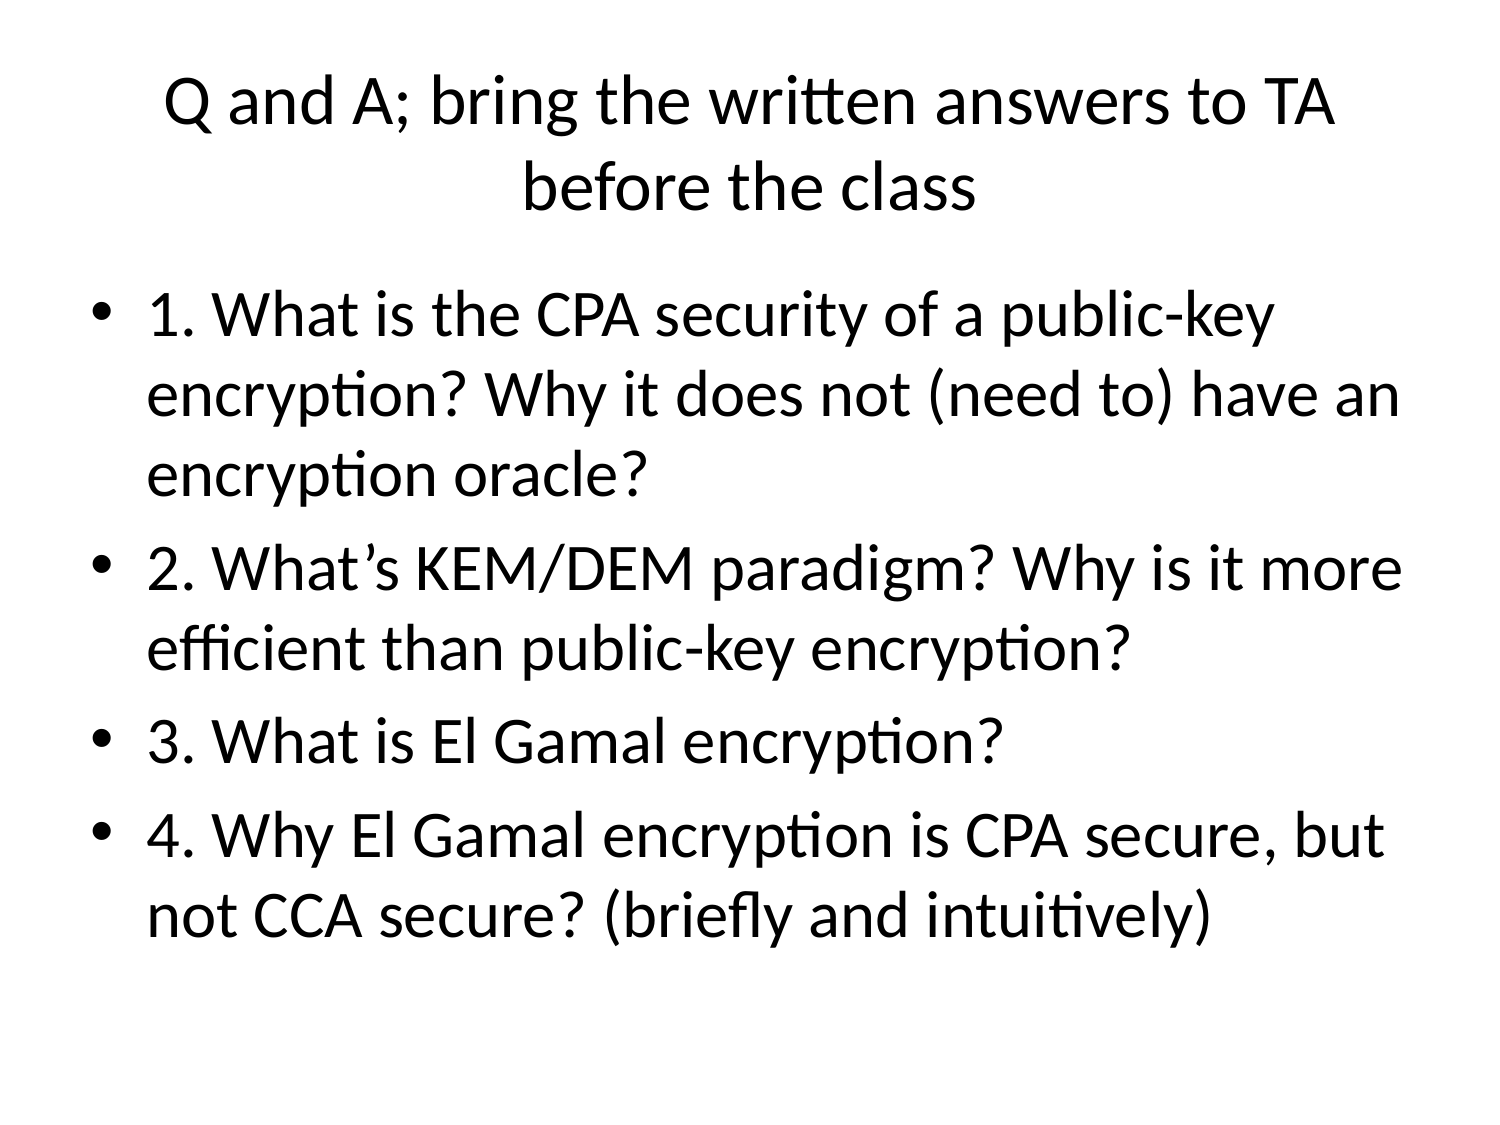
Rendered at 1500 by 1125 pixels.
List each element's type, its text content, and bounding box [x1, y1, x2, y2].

title Q and A; bring the written answers to TA before the class [75, 45, 1425, 233]
list 1. What is the CPA security of a public-key encryption? Why it does not (need to) have an encryption oracle? 2. What’s KEM/DEM paradigm? Why is it more efficient than public-key encryption? 3. What is El Gamal encryption? 4. Why El Gamal encryption is CPA secure, but not CCA secure? (briefly and intuitively) [75, 262, 1425, 1005]
